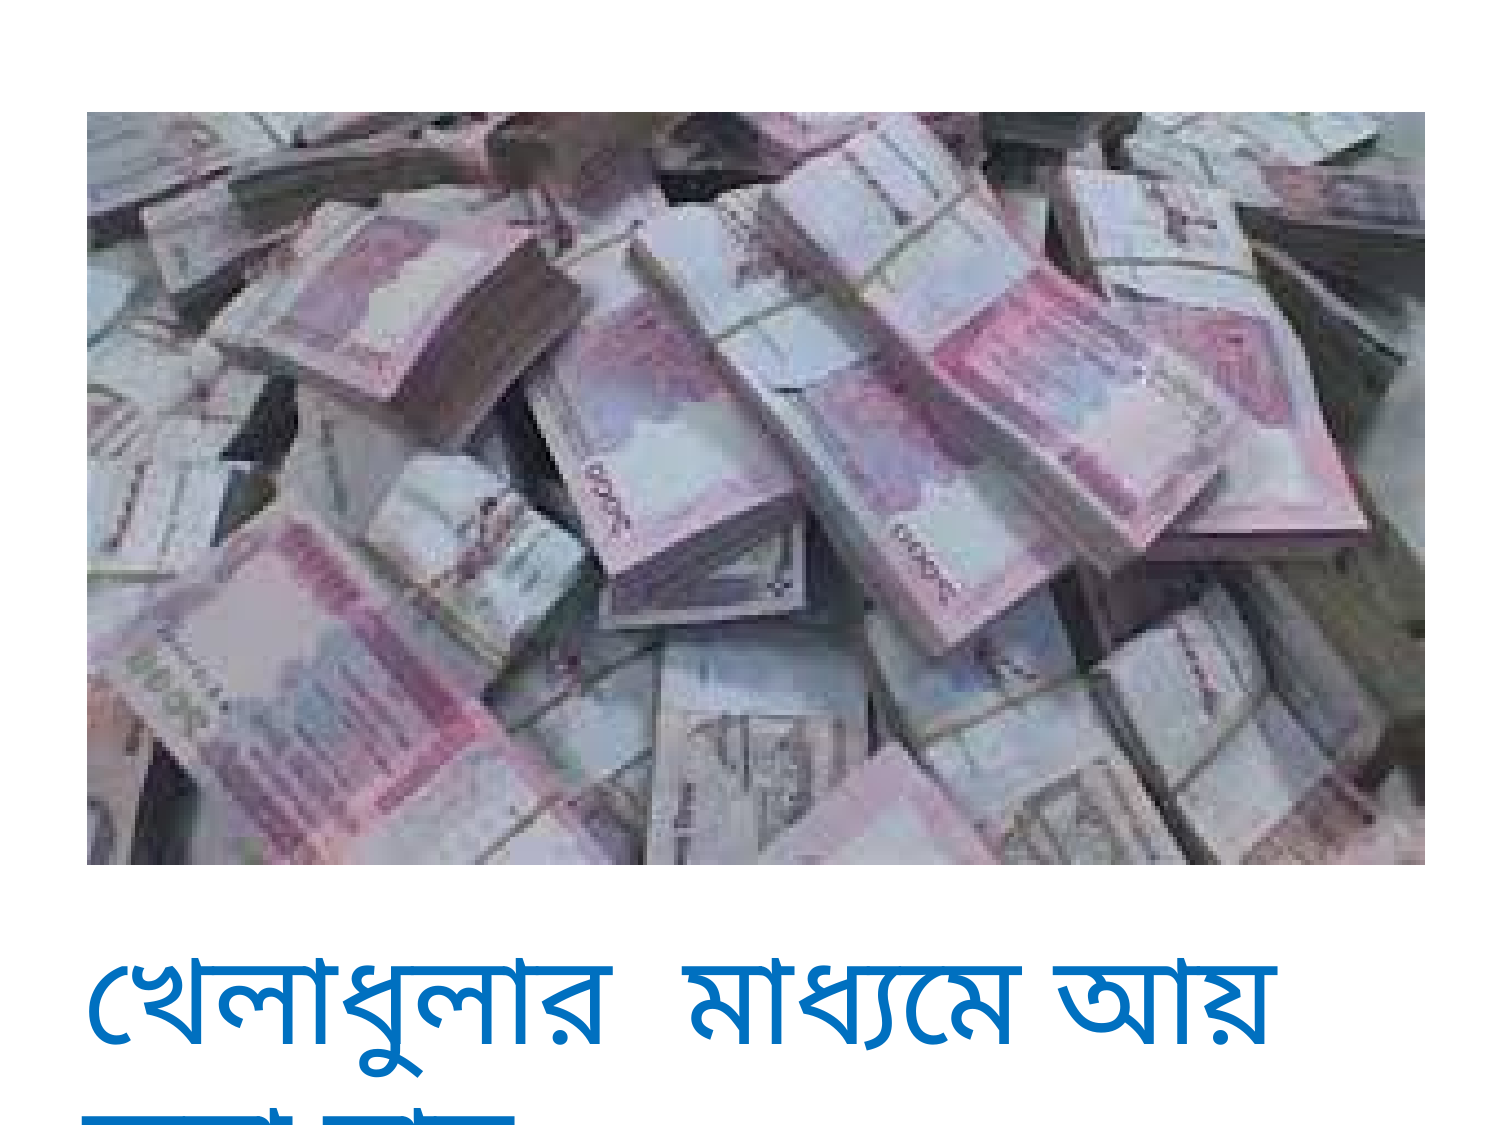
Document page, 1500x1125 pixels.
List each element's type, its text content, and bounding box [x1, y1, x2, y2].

picture [87, 112, 1426, 866]
text_box খেলাধুলার মাধ্যমে আয় করা যায় [68, 912, 1445, 1125]
